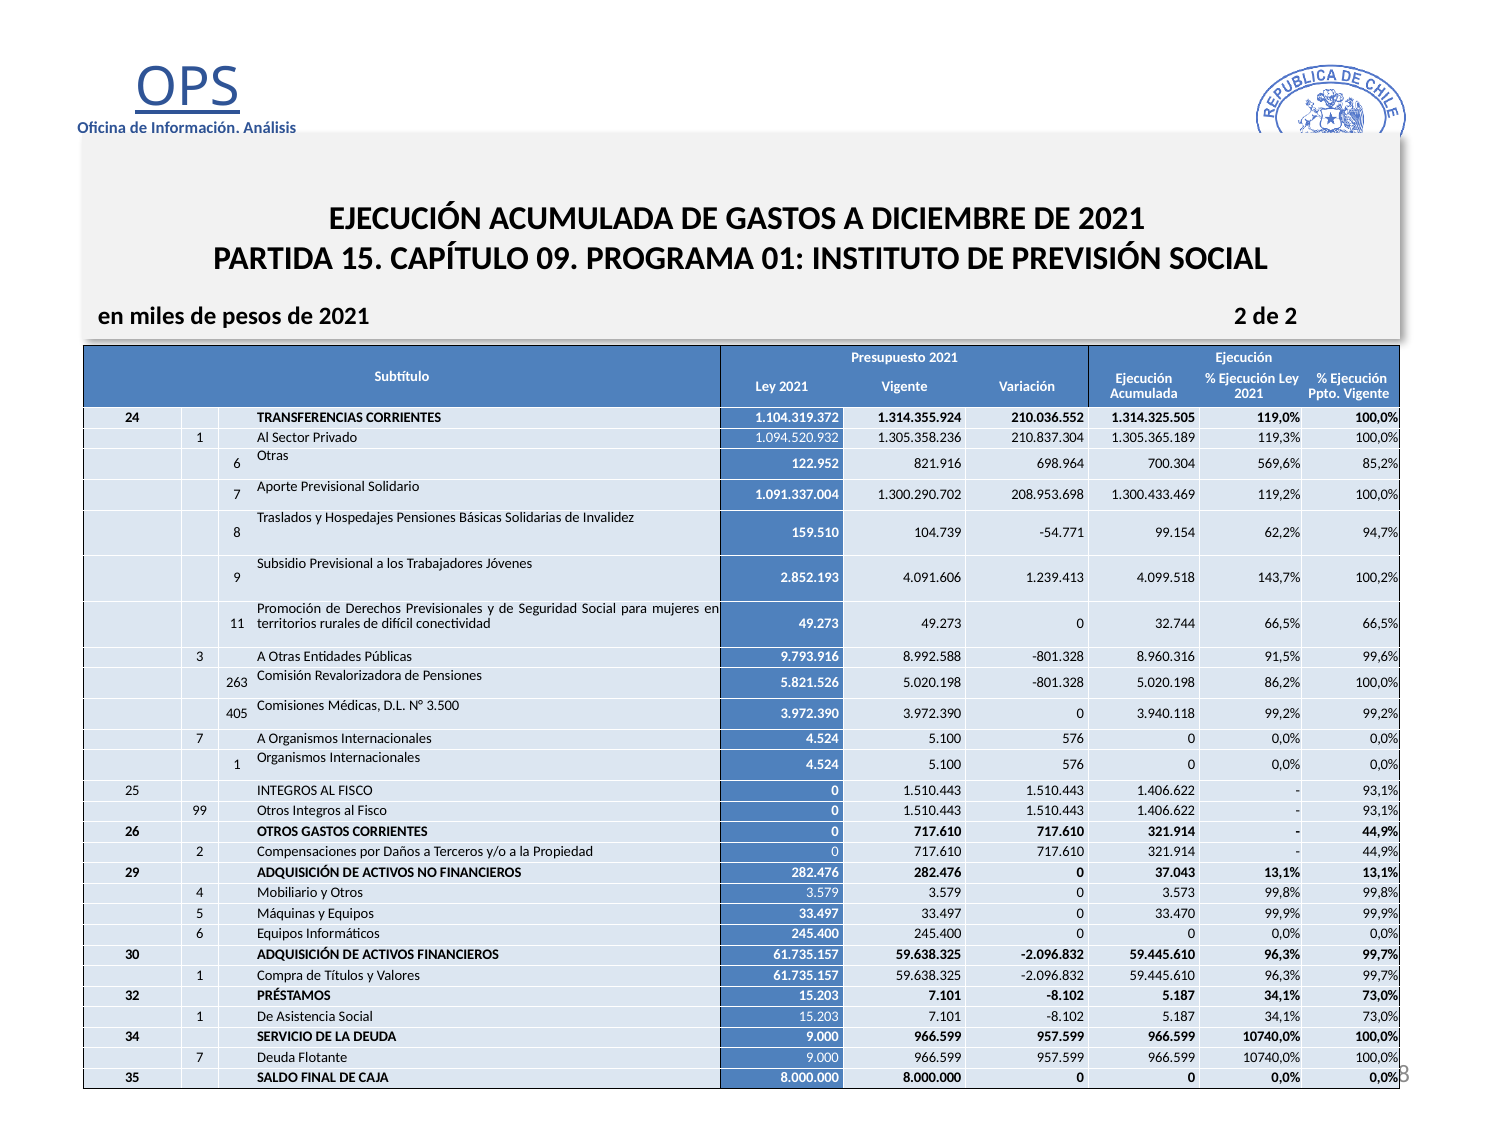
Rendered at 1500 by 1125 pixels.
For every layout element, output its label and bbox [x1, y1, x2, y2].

table_cell [966, 648, 1088, 667]
table_cell [1200, 925, 1301, 945]
table_cell [844, 822, 965, 842]
table_cell [219, 925, 720, 945]
table_cell [219, 750, 720, 780]
table_cell [1302, 1048, 1399, 1068]
table_cell [1302, 843, 1399, 862]
table_cell [1089, 750, 1199, 780]
table_cell [1200, 480, 1301, 510]
table_cell [84, 449, 181, 479]
table_header [1089, 346, 1399, 366]
table_cell [84, 925, 181, 945]
table_cell [1089, 1007, 1199, 1027]
table_cell [1200, 750, 1301, 780]
table_cell [844, 904, 965, 924]
table_cell [1200, 884, 1301, 903]
table_cell [721, 884, 843, 903]
table_cell [1089, 1028, 1199, 1047]
table_cell [1089, 1048, 1199, 1068]
table_cell [84, 648, 181, 667]
table_cell [721, 802, 843, 821]
table_cell [84, 987, 181, 1006]
table_cell [1200, 1048, 1301, 1068]
table_cell [1302, 730, 1399, 749]
table_cell [1302, 668, 1399, 698]
table_cell [84, 884, 181, 903]
table_cell [966, 802, 1088, 821]
table_cell [966, 511, 1088, 555]
table_cell [219, 822, 720, 842]
table_cell [182, 1007, 218, 1027]
table_cell [1089, 602, 1199, 647]
table_cell [219, 480, 720, 510]
table_cell [844, 511, 965, 555]
table_cell [182, 511, 218, 555]
table_cell [182, 730, 218, 749]
table_cell [219, 730, 720, 749]
table_cell [182, 904, 218, 924]
table_cell [1089, 449, 1199, 479]
table_cell [1200, 668, 1301, 698]
table_cell [966, 1069, 1088, 1088]
table_cell [721, 946, 843, 965]
table_cell [182, 987, 218, 1006]
table_cell [966, 750, 1088, 780]
table_cell [1200, 987, 1301, 1006]
table_cell [1200, 1007, 1301, 1027]
table_cell [182, 925, 218, 945]
table_cell [182, 668, 218, 698]
table_cell [182, 699, 218, 729]
table_cell [182, 822, 218, 842]
table_cell [721, 699, 843, 729]
table_cell [1200, 1028, 1301, 1047]
table_cell [84, 1069, 181, 1088]
table_cell [84, 602, 181, 647]
table_cell [219, 904, 720, 924]
table_cell [84, 699, 181, 729]
table_cell [1089, 668, 1199, 698]
table_cell [721, 966, 843, 986]
table_cell [182, 781, 218, 801]
table_cell [84, 668, 181, 698]
table_cell [844, 750, 965, 780]
table_cell [219, 668, 720, 698]
table_cell [844, 602, 965, 647]
table_cell [219, 1069, 720, 1088]
table_cell [1302, 480, 1399, 510]
table_cell [1302, 602, 1399, 647]
table_cell [844, 408, 965, 428]
table_cell [844, 884, 965, 903]
table_cell [1200, 966, 1301, 986]
table_cell [84, 480, 181, 510]
table_cell [721, 480, 843, 510]
table_cell [844, 1028, 965, 1047]
table_cell [219, 843, 720, 862]
table_cell [1089, 648, 1199, 667]
table_cell [721, 1007, 843, 1027]
table_cell [844, 966, 965, 986]
table_cell [844, 946, 965, 965]
table_cell [1089, 429, 1199, 448]
table_cell [1089, 511, 1199, 555]
table_cell [844, 648, 965, 667]
table_cell [1302, 1069, 1399, 1088]
table_cell [721, 1028, 843, 1047]
table_cell [721, 429, 843, 448]
table_cell [1089, 802, 1199, 821]
table_cell [966, 429, 1088, 448]
table_cell [219, 699, 720, 729]
table_cell [721, 366, 1088, 407]
table_cell [1089, 884, 1199, 903]
table_cell [721, 449, 843, 479]
table_cell [721, 822, 843, 842]
table_cell [1200, 602, 1301, 647]
table_cell [966, 966, 1088, 986]
table_cell [1089, 699, 1199, 729]
table_cell [1200, 781, 1301, 801]
table_cell [84, 822, 181, 842]
table_cell [1302, 904, 1399, 924]
table_cell [1302, 556, 1399, 601]
table_cell [844, 668, 965, 698]
table_cell [966, 987, 1088, 1006]
table_cell [1302, 925, 1399, 945]
table_cell [1089, 987, 1199, 1006]
table_cell [1302, 781, 1399, 801]
table_cell [966, 449, 1088, 479]
table_cell [1302, 966, 1399, 986]
table_cell [966, 904, 1088, 924]
table_cell [1200, 904, 1301, 924]
table_cell [182, 429, 218, 448]
table_cell [1200, 1069, 1301, 1088]
table_cell [1302, 884, 1399, 903]
table_cell [844, 781, 965, 801]
table_cell [1200, 863, 1301, 883]
table_cell [1089, 904, 1199, 924]
table_cell [966, 1048, 1088, 1068]
table_cell [84, 863, 181, 883]
table_cell [1302, 1007, 1399, 1027]
table_cell [1089, 843, 1199, 862]
table_cell [966, 884, 1088, 903]
table_cell [844, 1069, 965, 1088]
table_header [84, 346, 720, 407]
table_cell [84, 904, 181, 924]
table_cell [721, 987, 843, 1006]
table_cell [844, 556, 965, 601]
table_cell [1089, 480, 1199, 510]
table_cell [182, 602, 218, 647]
table_cell [219, 987, 720, 1006]
table_cell [219, 511, 720, 555]
table_cell [219, 946, 720, 965]
table_cell [844, 1007, 965, 1027]
table_cell [844, 863, 965, 883]
table_cell [1200, 843, 1301, 862]
table_cell [844, 699, 965, 729]
table_cell [182, 1048, 218, 1068]
table_cell [84, 1007, 181, 1027]
table_cell [1302, 648, 1399, 667]
table_cell [1089, 822, 1199, 842]
table_cell [182, 1028, 218, 1047]
table_cell [966, 843, 1088, 862]
table_cell [721, 781, 843, 801]
slide_number [1074, 1042, 1425, 1103]
table_cell [1089, 1069, 1199, 1088]
table_cell [219, 781, 720, 801]
table_cell [1089, 966, 1199, 986]
picture [1240, 58, 1420, 175]
table_cell [721, 511, 843, 555]
table_cell [1302, 511, 1399, 555]
table_cell [219, 602, 720, 647]
table_cell [219, 966, 720, 986]
table_cell [1089, 863, 1199, 883]
table_cell [844, 802, 965, 821]
table_cell [721, 602, 843, 647]
table_cell [1089, 946, 1199, 965]
table_cell [966, 925, 1088, 945]
table_cell [1302, 449, 1399, 479]
table_cell [1089, 925, 1199, 945]
table_cell [844, 449, 965, 479]
table_cell [721, 1048, 843, 1068]
table_cell [1089, 408, 1199, 428]
table_cell [721, 843, 843, 862]
table_cell [219, 429, 720, 448]
table_cell [966, 863, 1088, 883]
table_cell [1302, 863, 1399, 883]
table_cell [1302, 429, 1399, 448]
table_cell [182, 750, 218, 780]
table_cell [966, 1028, 1088, 1047]
table_cell [219, 1028, 720, 1047]
table_cell [182, 1069, 218, 1088]
table_cell [1089, 730, 1199, 749]
table_cell [219, 1048, 720, 1068]
table_cell [182, 408, 218, 428]
table_cell [182, 449, 218, 479]
table_cell [1302, 802, 1399, 821]
table_cell [219, 556, 720, 601]
table_cell [966, 556, 1088, 601]
table_cell [1200, 730, 1301, 749]
table_cell [966, 602, 1088, 647]
text_box [83, 292, 1412, 343]
table_cell [84, 802, 181, 821]
table_cell [844, 987, 965, 1006]
table_cell [966, 1007, 1088, 1027]
table_cell [182, 556, 218, 601]
table_cell [844, 730, 965, 749]
table_cell [966, 668, 1088, 698]
table_cell [966, 730, 1088, 749]
table_cell [1200, 822, 1301, 842]
table_cell [182, 843, 218, 862]
table_cell [844, 925, 965, 945]
table_cell [966, 408, 1088, 428]
table_cell [1302, 1028, 1399, 1047]
table_cell [219, 863, 720, 883]
table_header [721, 346, 1088, 366]
table_cell [84, 1028, 181, 1047]
table_cell [182, 884, 218, 903]
table_cell [182, 648, 218, 667]
table_cell [721, 925, 843, 945]
table_cell [1089, 781, 1199, 801]
table_cell [1302, 408, 1399, 428]
table_cell [966, 946, 1088, 965]
table_cell [966, 699, 1088, 729]
table_cell [219, 408, 720, 428]
table_cell [84, 946, 181, 965]
table_cell [721, 863, 843, 883]
table_cell [84, 511, 181, 555]
table_cell [1200, 449, 1301, 479]
table_cell [84, 408, 181, 428]
table_cell [182, 802, 218, 821]
table_cell [1200, 946, 1301, 965]
table_cell [84, 781, 181, 801]
table_cell [84, 750, 181, 780]
table_cell [182, 966, 218, 986]
table_cell [219, 802, 720, 821]
table_cell [721, 408, 843, 428]
table_cell [844, 429, 965, 448]
table_cell [1302, 750, 1399, 780]
table_cell [1200, 802, 1301, 821]
table_cell [966, 822, 1088, 842]
table_cell [1200, 556, 1301, 601]
table_cell [1200, 511, 1301, 555]
table_cell [1302, 946, 1399, 965]
table_cell [1089, 366, 1399, 407]
table_cell [721, 730, 843, 749]
table_cell [721, 648, 843, 667]
table_cell [182, 946, 218, 965]
table_cell [1302, 699, 1399, 729]
table_cell [219, 648, 720, 667]
table_cell [844, 480, 965, 510]
table_cell [721, 668, 843, 698]
table_cell [1200, 408, 1301, 428]
table_cell [219, 884, 720, 903]
table_cell [721, 556, 843, 601]
table_cell [1089, 556, 1199, 601]
table_cell [844, 843, 965, 862]
table_cell [1200, 429, 1301, 448]
table_cell [182, 480, 218, 510]
table_cell [966, 480, 1088, 510]
table_cell [84, 730, 181, 749]
table_cell [1302, 822, 1399, 842]
table_cell [721, 904, 843, 924]
table_cell [219, 1007, 720, 1027]
table_cell [1200, 699, 1301, 729]
table_cell [84, 429, 181, 448]
table_cell [1302, 987, 1399, 1006]
table_cell [966, 781, 1088, 801]
table_cell [84, 1048, 181, 1068]
table_cell [84, 966, 181, 986]
title [83, 134, 1400, 292]
table_cell [219, 449, 720, 479]
table_cell [182, 863, 218, 883]
table_cell [84, 843, 181, 862]
table_cell [721, 750, 843, 780]
table_cell [844, 1048, 965, 1068]
table_cell [84, 556, 181, 601]
table_cell [721, 1069, 843, 1088]
table_cell [1200, 648, 1301, 667]
